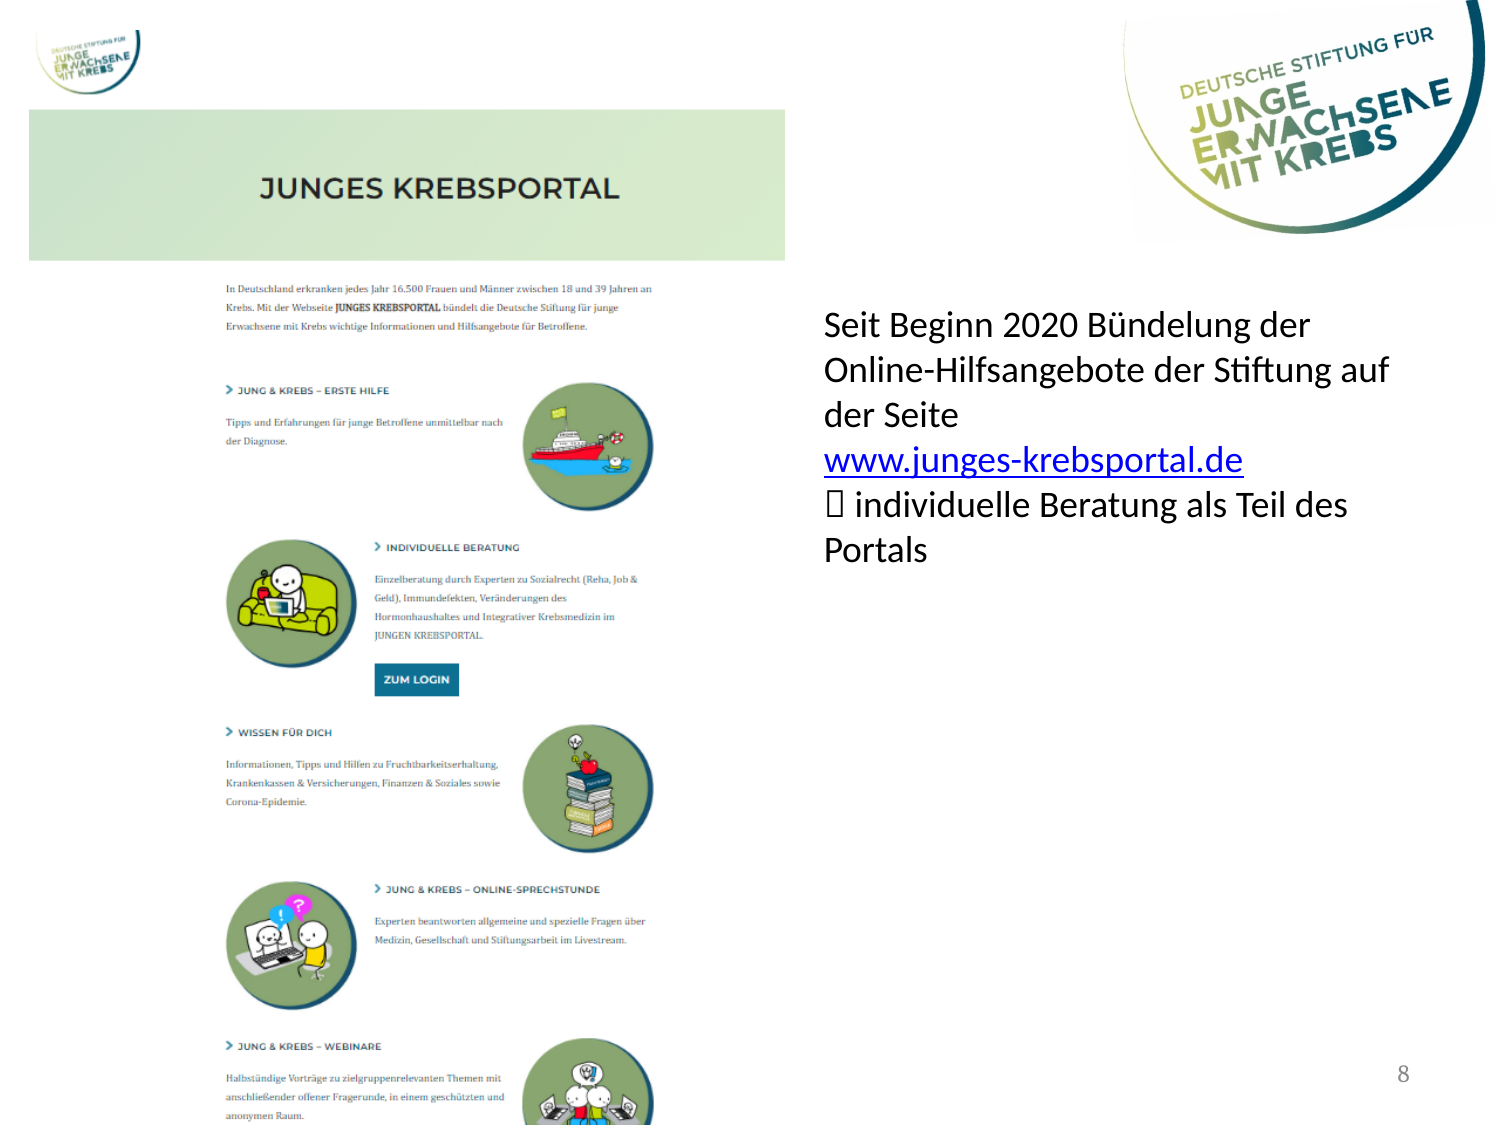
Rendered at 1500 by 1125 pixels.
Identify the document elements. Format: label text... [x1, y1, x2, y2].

slide_number 8 [1074, 1042, 1425, 1103]
picture [1122, 1, 1495, 244]
picture [29, 30, 785, 1125]
picture [1478, 0, 1483, 21]
text_box Seit Beginn 2020 Bündelung der Online-Hilfsangebote der Stiftung auf der Seite www.junges-krebsportal.de  individuelle Beratung als Teil des Portals [809, 293, 1436, 578]
